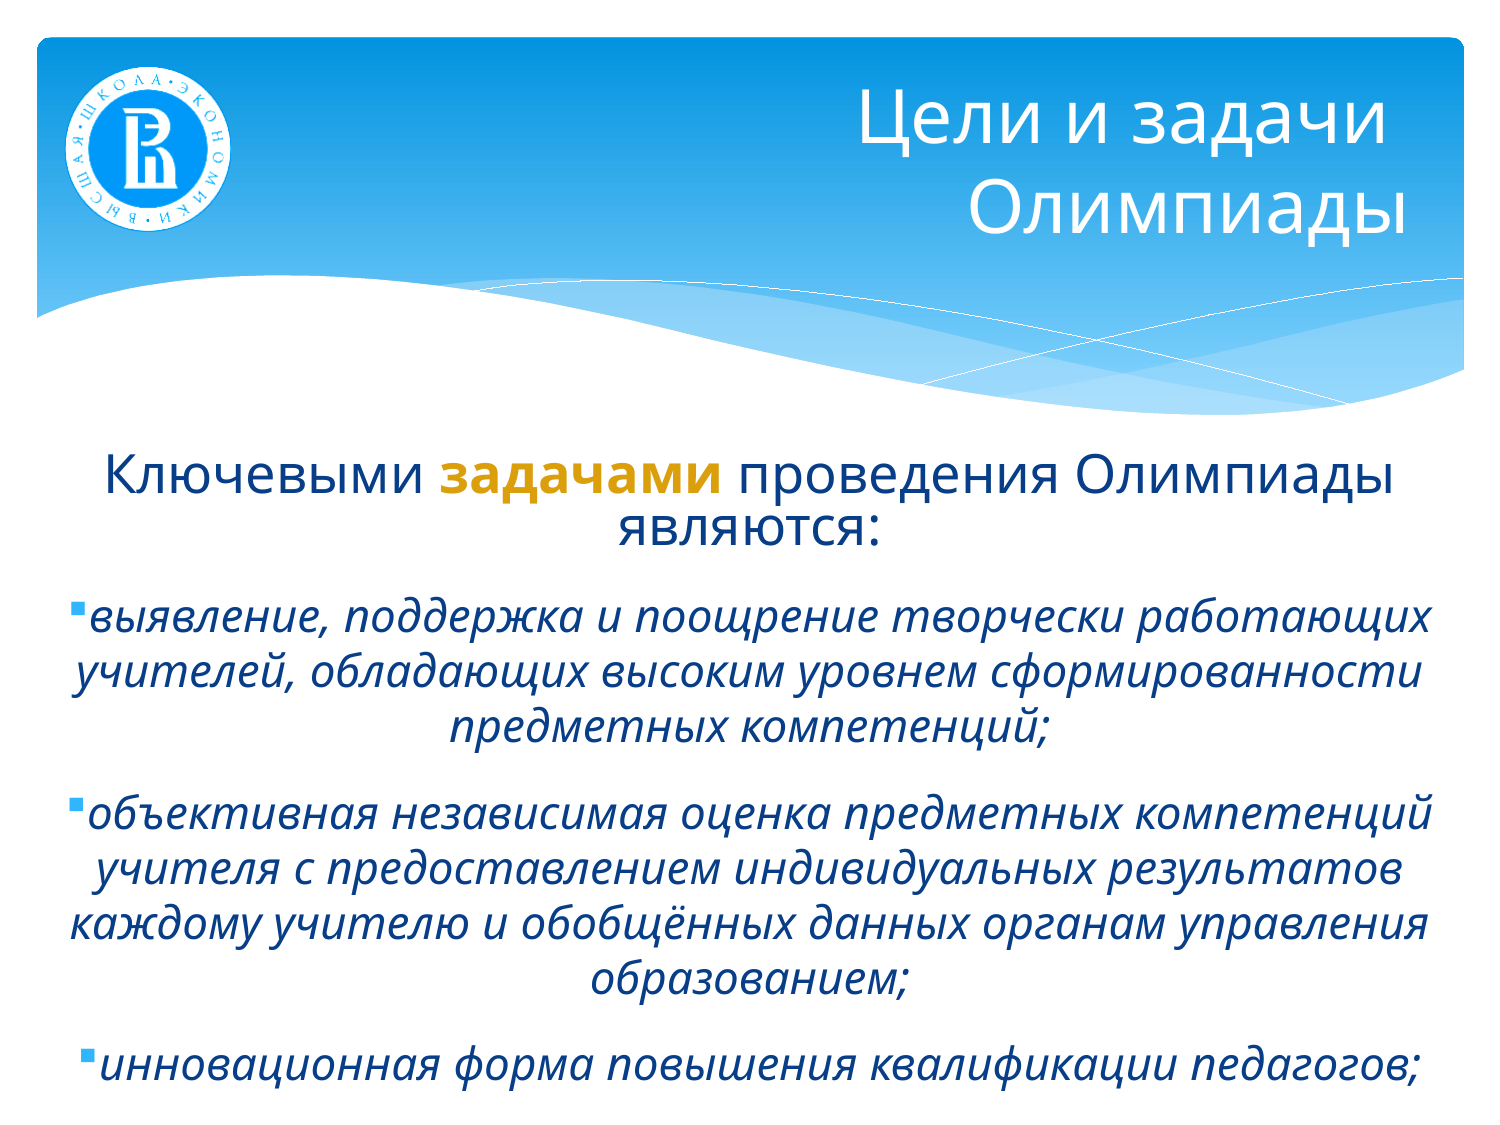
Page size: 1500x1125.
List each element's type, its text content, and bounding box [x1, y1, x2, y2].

picture [64, 67, 231, 232]
title Цели и задачи Олимпиады [75, 55, 1425, 261]
list Ключевыми задачами проведения Олимпиады являются: выявление, поддержка и поощрение творчески работающих учителей, обладающих высоким уровнем сформированности предметных компетенций; объективная независимая оценка предметных компетенций учителя c предоставлением индивидуальных результатов каждому учителю и обобщённых данных органам управления образованием; инновационная форма повышения квалификации педагогов; [41, 444, 1459, 1059]
